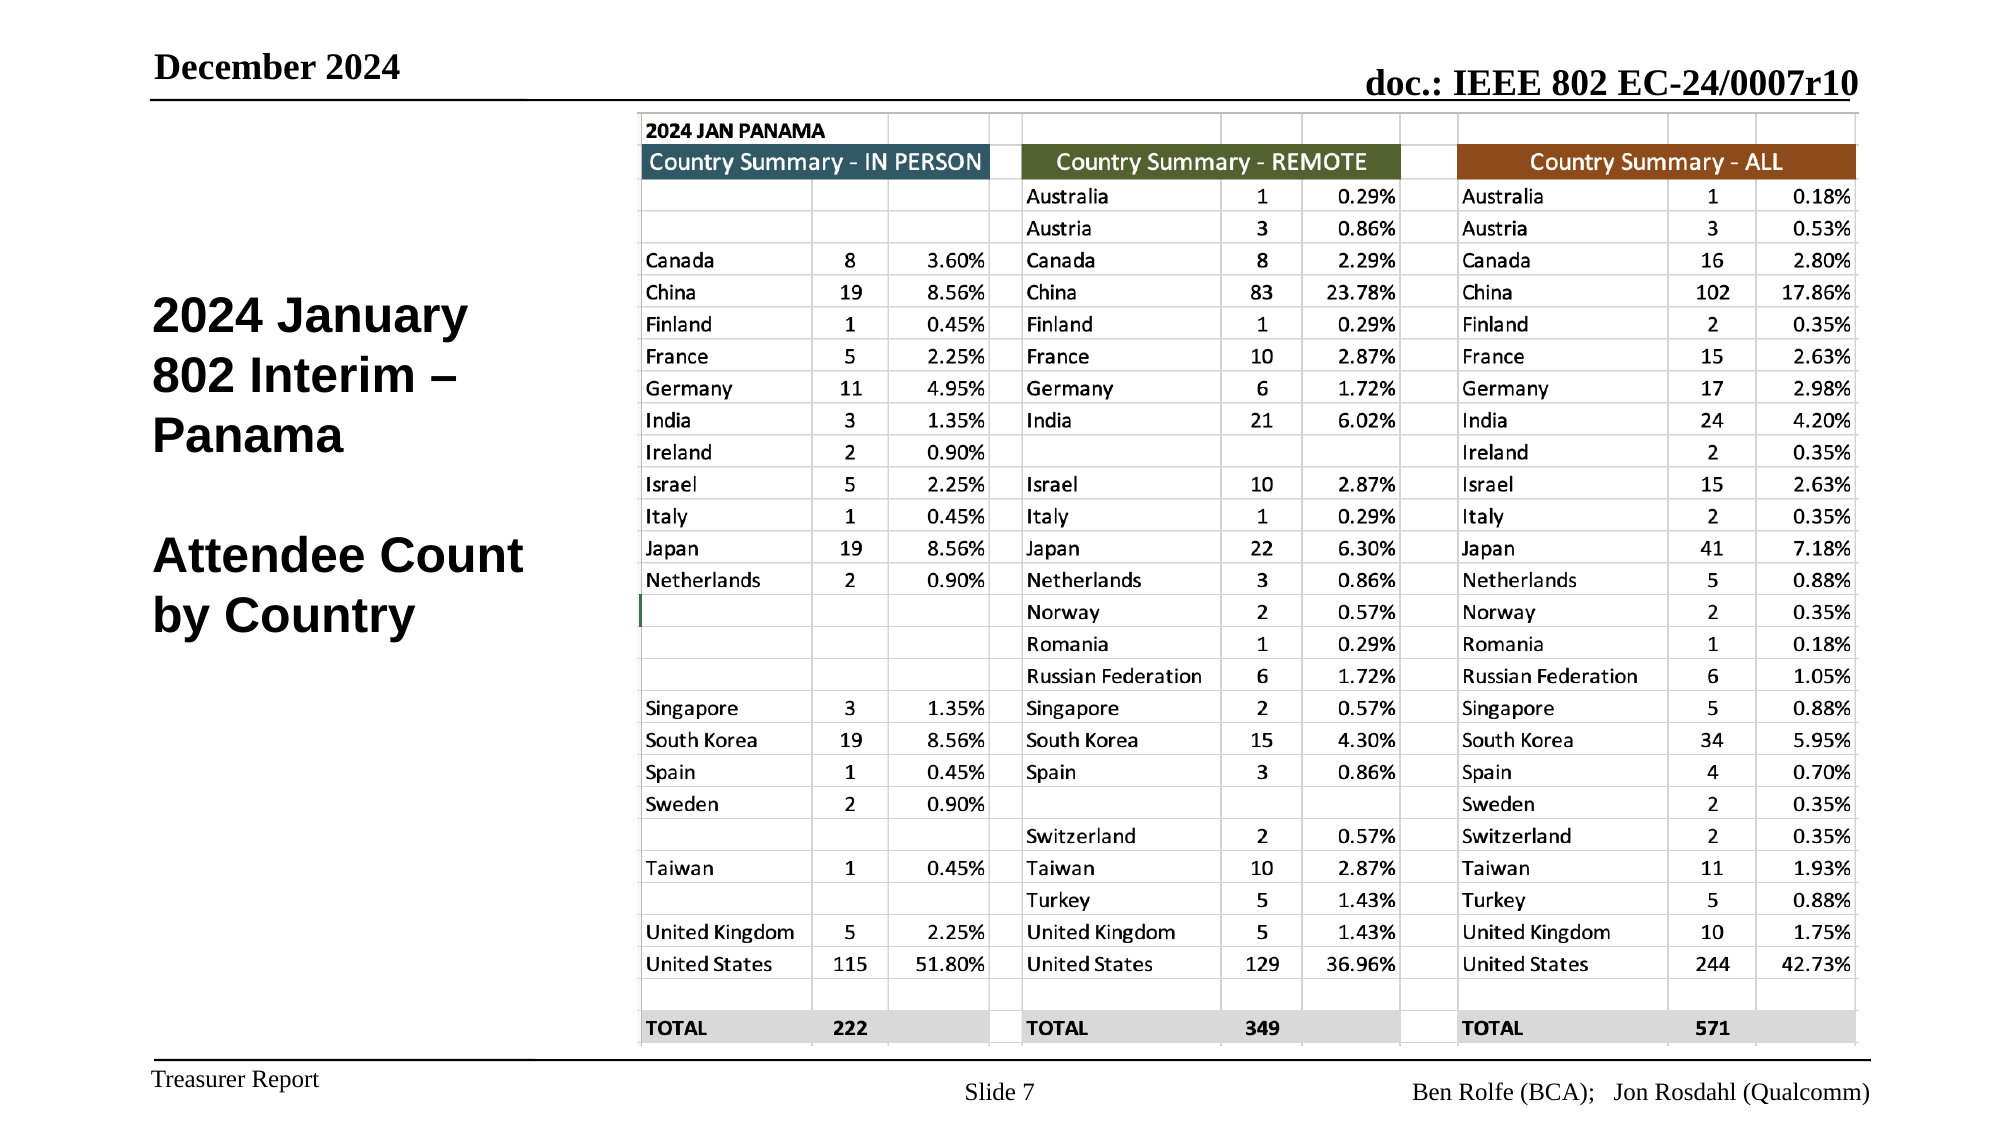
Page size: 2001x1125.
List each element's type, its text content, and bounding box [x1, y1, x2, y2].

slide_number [153, 42, 565, 88]
text_box 2024 January 802 Interim – Panama Attendee Count by Country [137, 274, 575, 650]
picture [637, 112, 1859, 1046]
footer Ben Rolfe (BCA); Jon Rosdahl (Qualcomm) [1105, 1075, 1872, 1106]
slide_number Slide 7 [943, 1075, 1057, 1118]
